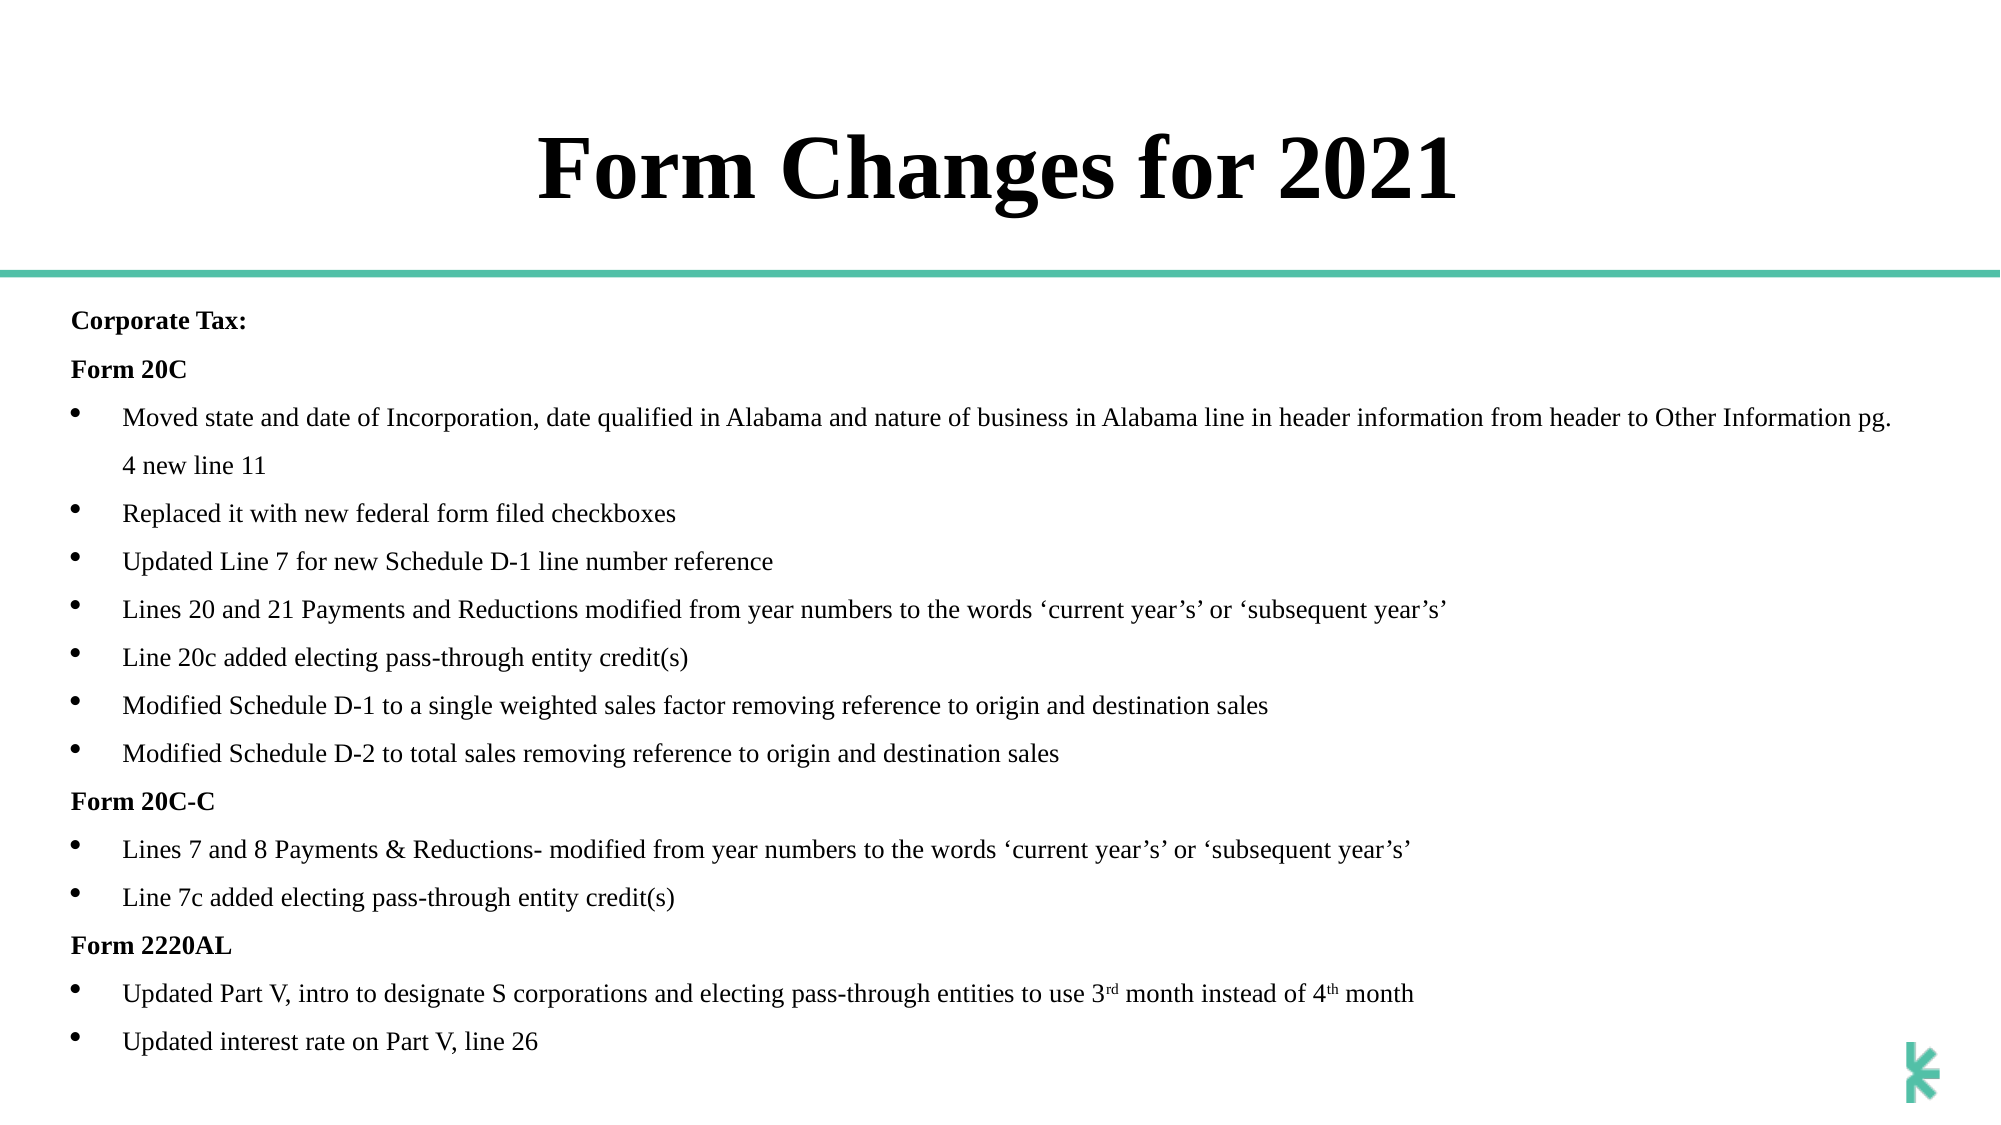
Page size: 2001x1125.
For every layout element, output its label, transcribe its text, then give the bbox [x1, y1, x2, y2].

title Form Changes for 2021 [137, 59, 1863, 278]
list Corporate Tax: Form 20C Moved state and date of Incorporation, date qualified in Alabama and nature of business in Alabama line in header information from header to Other Information pg. 4 new line 11 Replaced it with new federal form filed checkboxes Updated Line 7 for new Schedule D-1 line number reference Lines 20 and 21 Payments and Reductions modified from year numbers to the words ‘current year’s’ or ‘subsequent year’s’ Line 20c added electing pass-through entity credit(s) Modified Schedule D-1 to a single weighted sales factor removing reference to origin and destination sales Modified Schedule D-2 to total sales removing reference to origin and destination sales Form 20C-C Lines 7 and 8 Payments & Reductions- modified from year numbers to the words ‘current year’s’ or ‘subsequent year’s’ Line 7c added electing pass-through entity credit(s) Form 2220AL Updated Part V, intro to designate S corporations and electing pass-through entities to use 3rd month instead of 4th month Updated interest rate on Part V, line 26 [55, 299, 1915, 1066]
